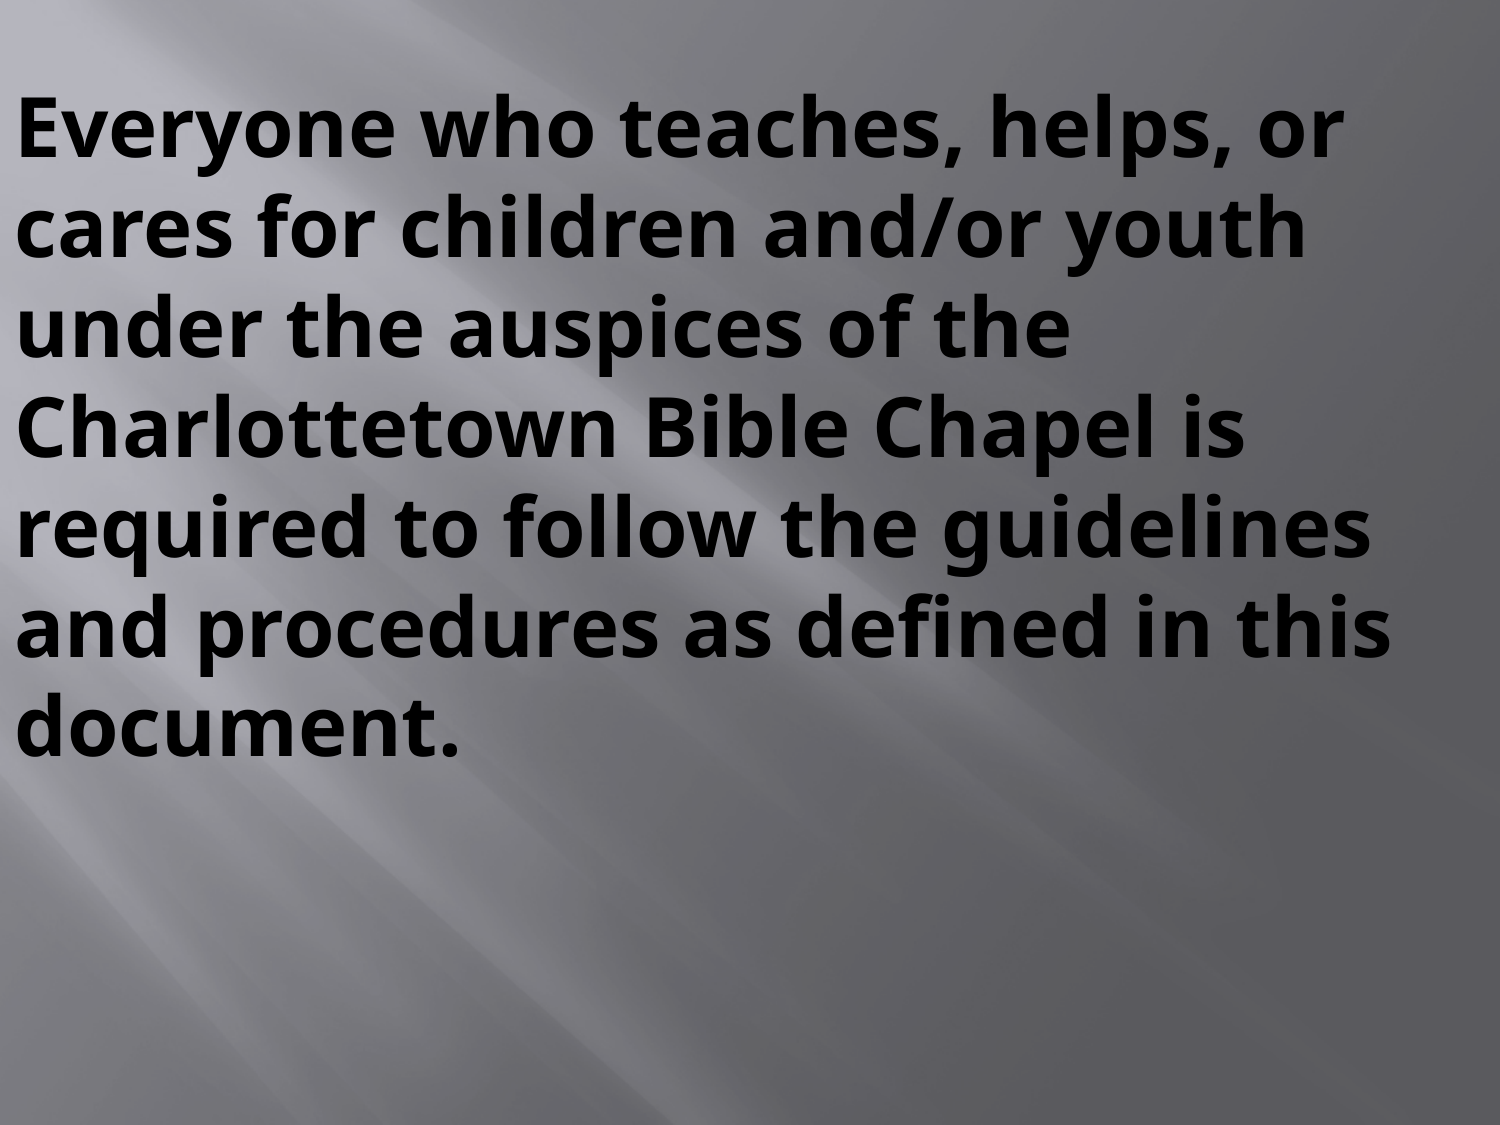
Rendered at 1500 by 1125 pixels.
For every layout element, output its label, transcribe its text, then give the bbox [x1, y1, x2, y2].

text_box Everyone who teaches, helps, or cares for children and/or youth under the auspices of the Charlottetown Bible Chapel is required to follow the guidelines and procedures as defined in this document. [0, 66, 1500, 781]
